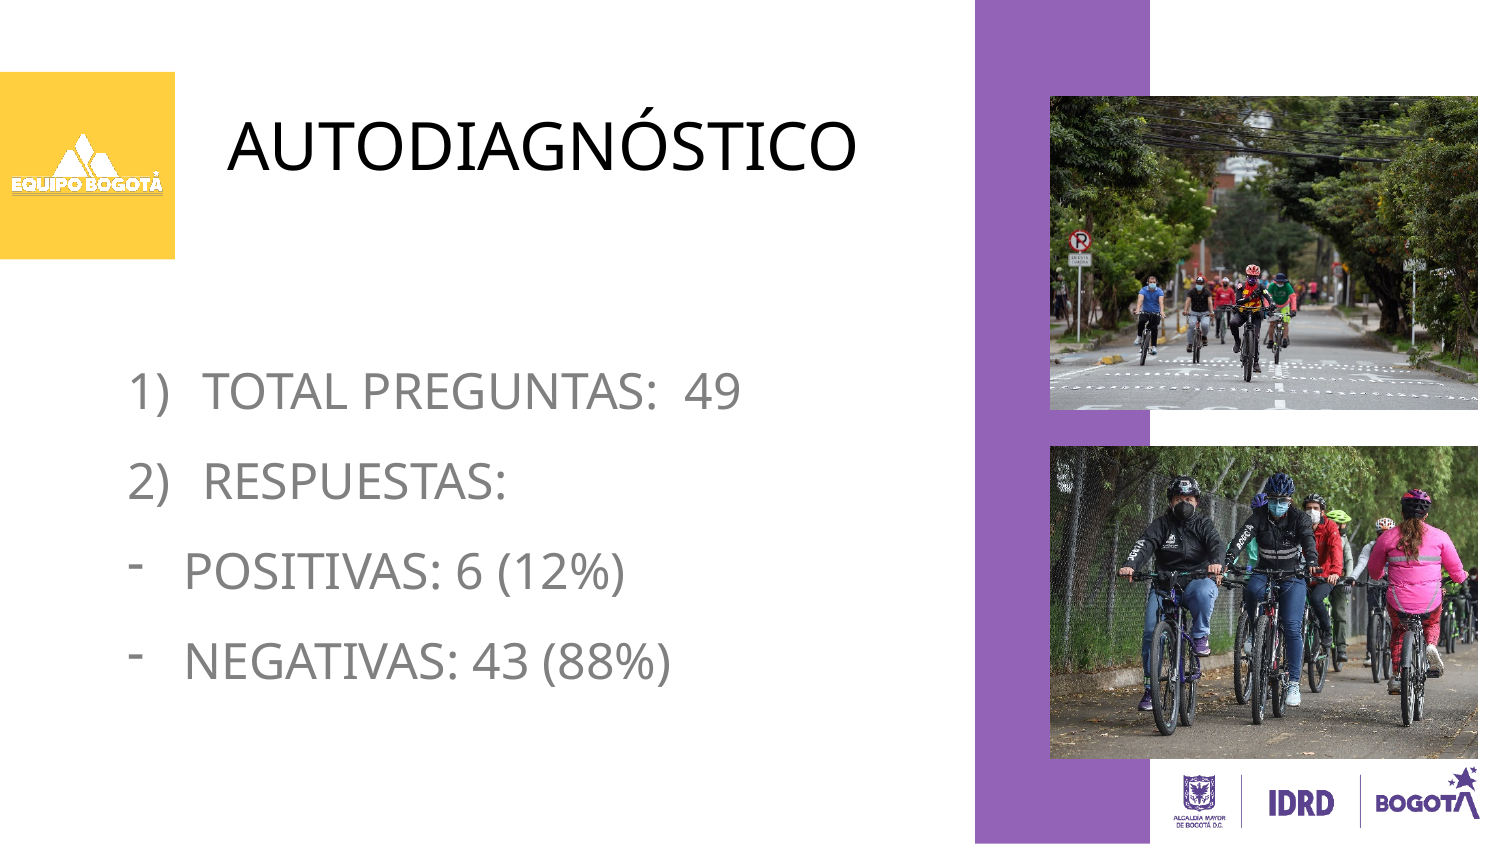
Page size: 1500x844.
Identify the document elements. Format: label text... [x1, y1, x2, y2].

picture [1049, 96, 1479, 410]
text_box AUTODIAGNÓSTICO [212, 96, 1047, 192]
picture [12, 134, 163, 196]
text_box [0, 70, 177, 261]
text_box TOTAL PREGUNTAS: 49 RESPUESTAS: POSITIVAS: 6 (12%) NEGATIVAS: 43 (88%) [112, 321, 876, 697]
picture [1049, 445, 1492, 834]
text_box [973, 192, 1152, 844]
text_box [973, 0, 1152, 96]
